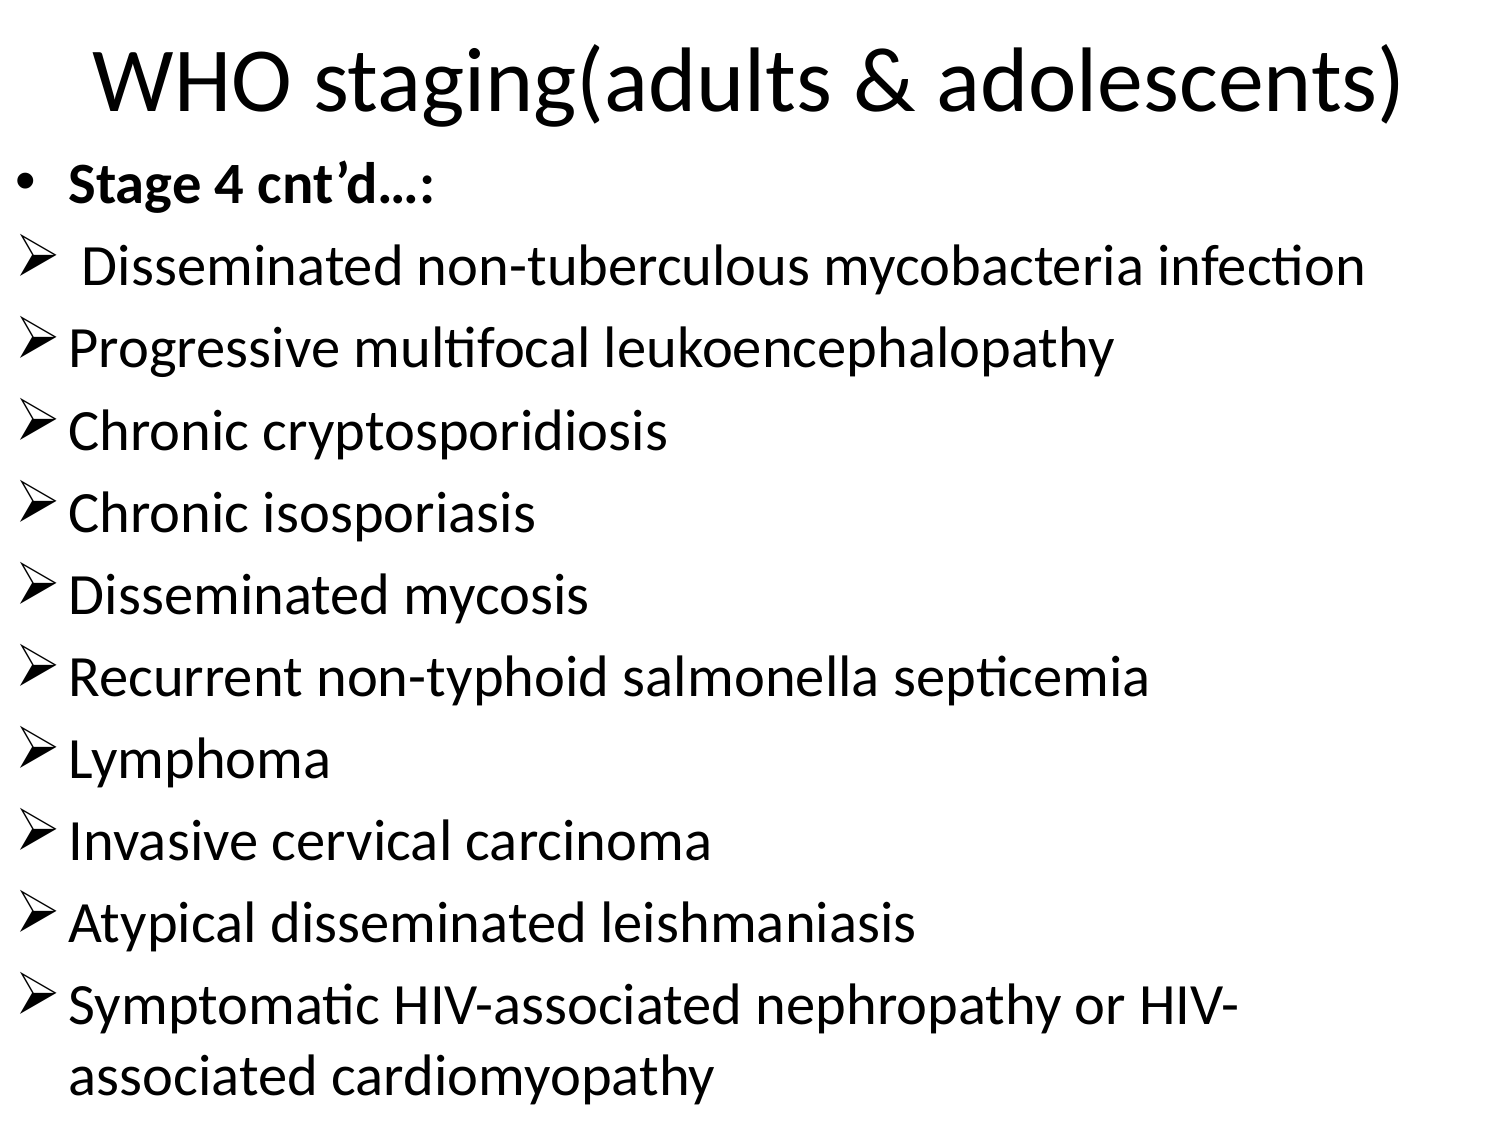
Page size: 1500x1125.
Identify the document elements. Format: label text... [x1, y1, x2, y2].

title WHO staging(adults & adolescents) [75, 0, 1425, 137]
list Stage 4 cnt’d…: Disseminated non-tuberculous mycobacteria infection Progressive multifocal leukoencephalopathy Chronic cryptosporidiosis Chronic isosporiasis Disseminated mycosis Recurrent non-typhoid salmonella septicemia Lymphoma Invasive cervical carcinoma Atypical disseminated leishmaniasis Symptomatic HIV-associated nephropathy or HIV-associated cardiomyopathy [0, 137, 1500, 1125]
